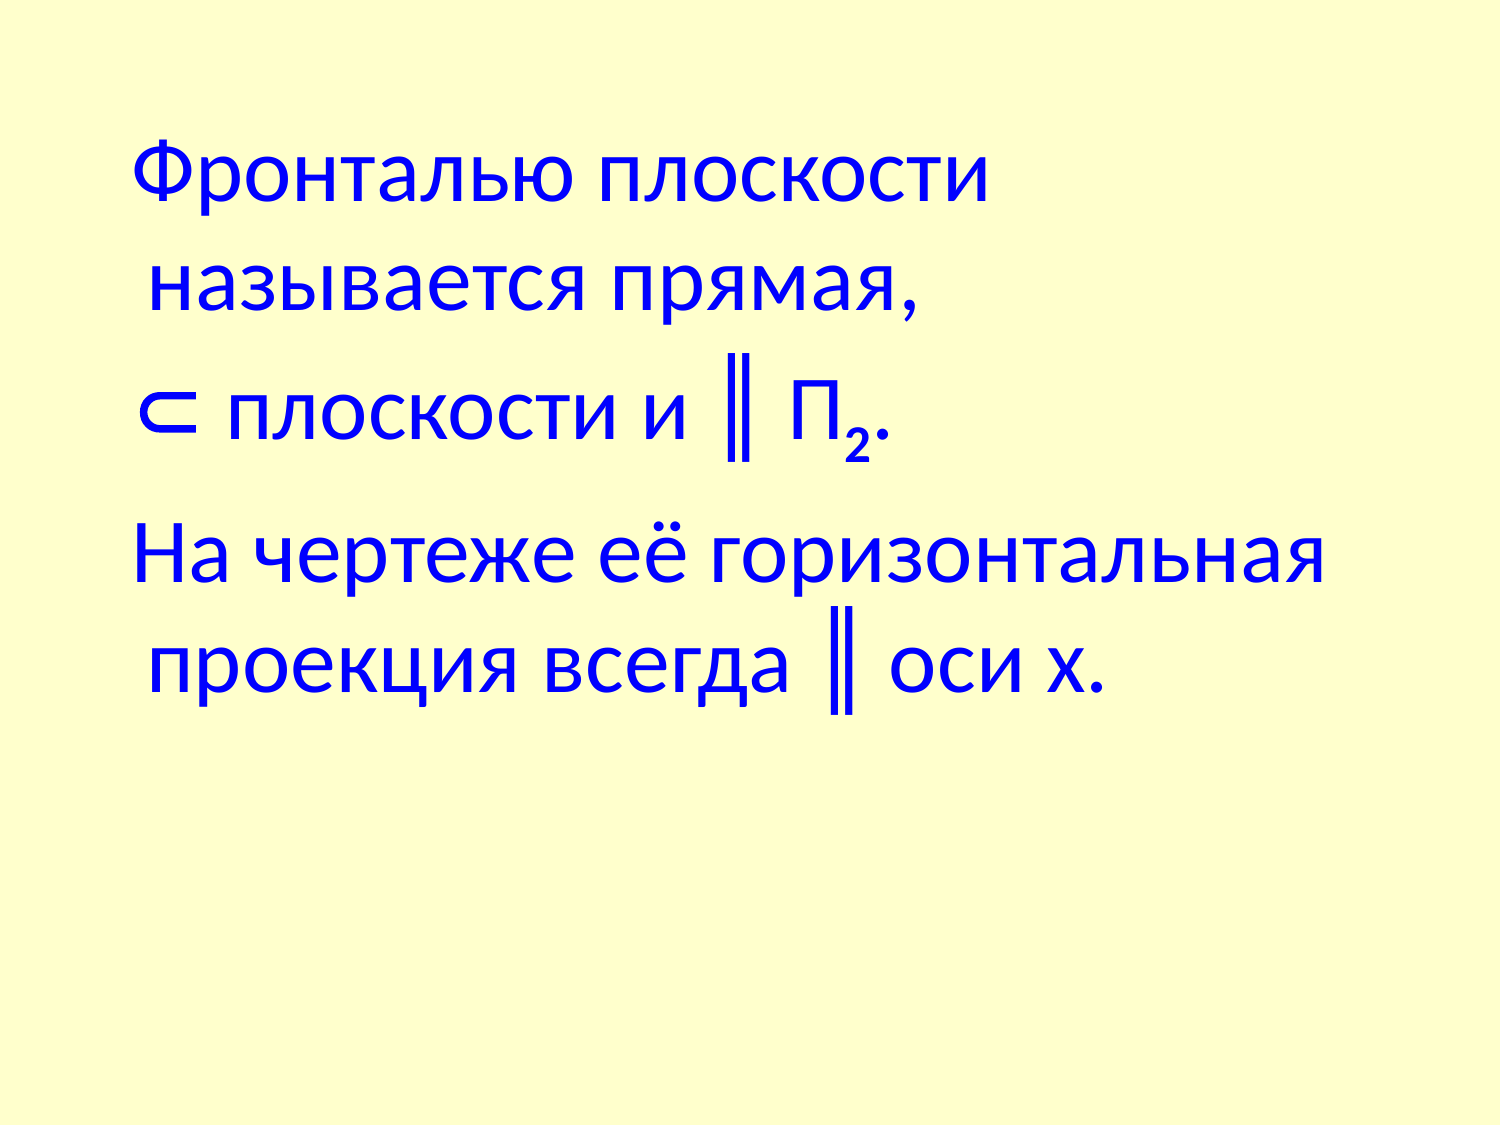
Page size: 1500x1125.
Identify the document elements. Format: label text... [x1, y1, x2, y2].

list Фронталью плоскости называется прямая,  плоскости и ║ П2. На чертеже её горизонтальная проекция всегда ║ оси х. [75, 101, 1425, 1005]
